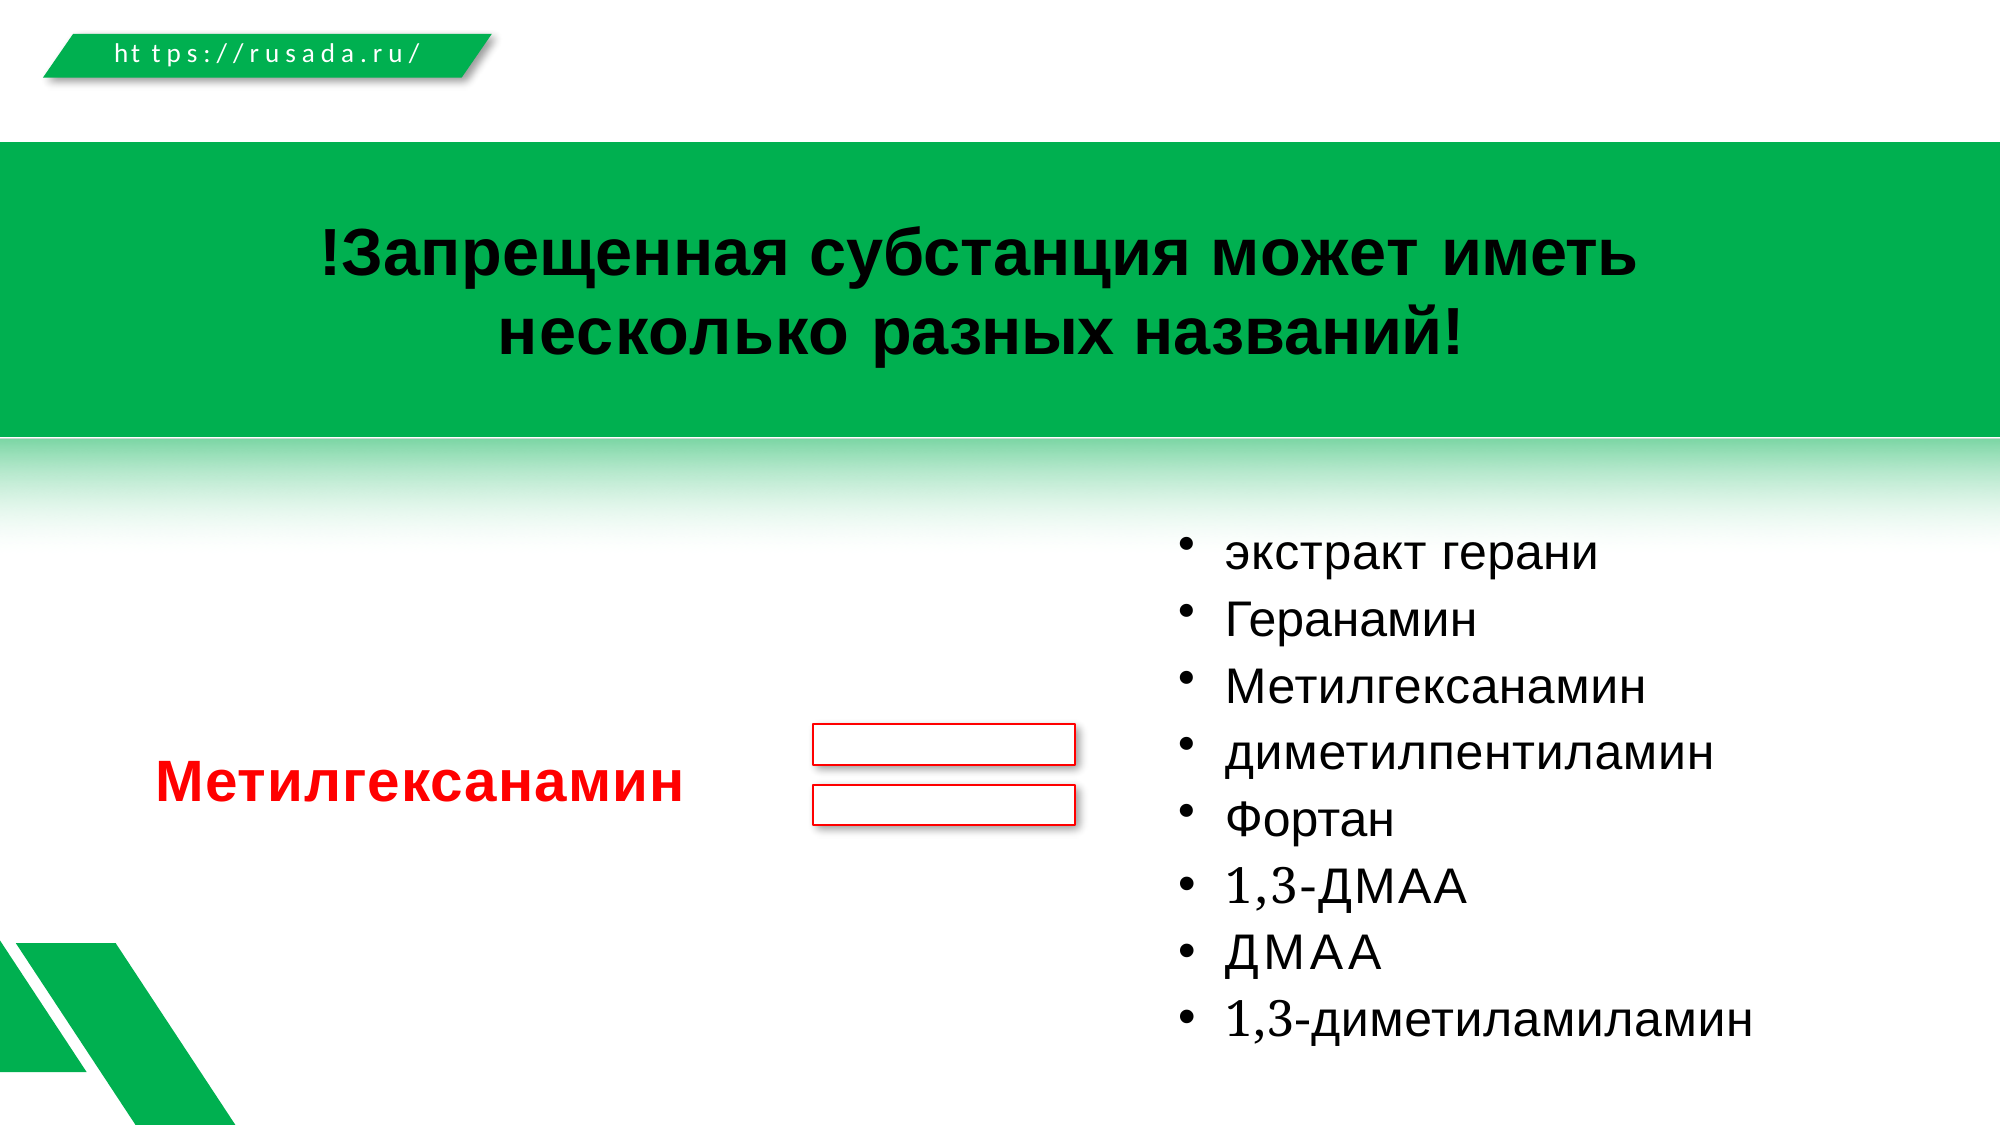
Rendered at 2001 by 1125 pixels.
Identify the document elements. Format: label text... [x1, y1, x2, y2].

text_box [0, 437, 2000, 558]
text_box экстракт герани Геранамин Метилгексанамин диметилпентиламин Фортан 1,3-ДМАА ДМАА 1,3-диметиламиламин [1176, 511, 1755, 1047]
text_box [808, 719, 1089, 840]
text_box [813, 784, 1075, 826]
text_box [813, 724, 1075, 765]
text_box [39, 30, 505, 91]
text_box ht t p s : / / r u s a d a . r u / [112, 33, 423, 69]
text_box [0, 940, 87, 1073]
text_box [0, 142, 2000, 437]
text_box [42, 33, 492, 78]
text_box [15, 943, 236, 1125]
text_box Метилгексанамин [153, 741, 694, 814]
title !Запрещенная субстанция может иметь несколько разных названий! [317, 203, 1683, 397]
